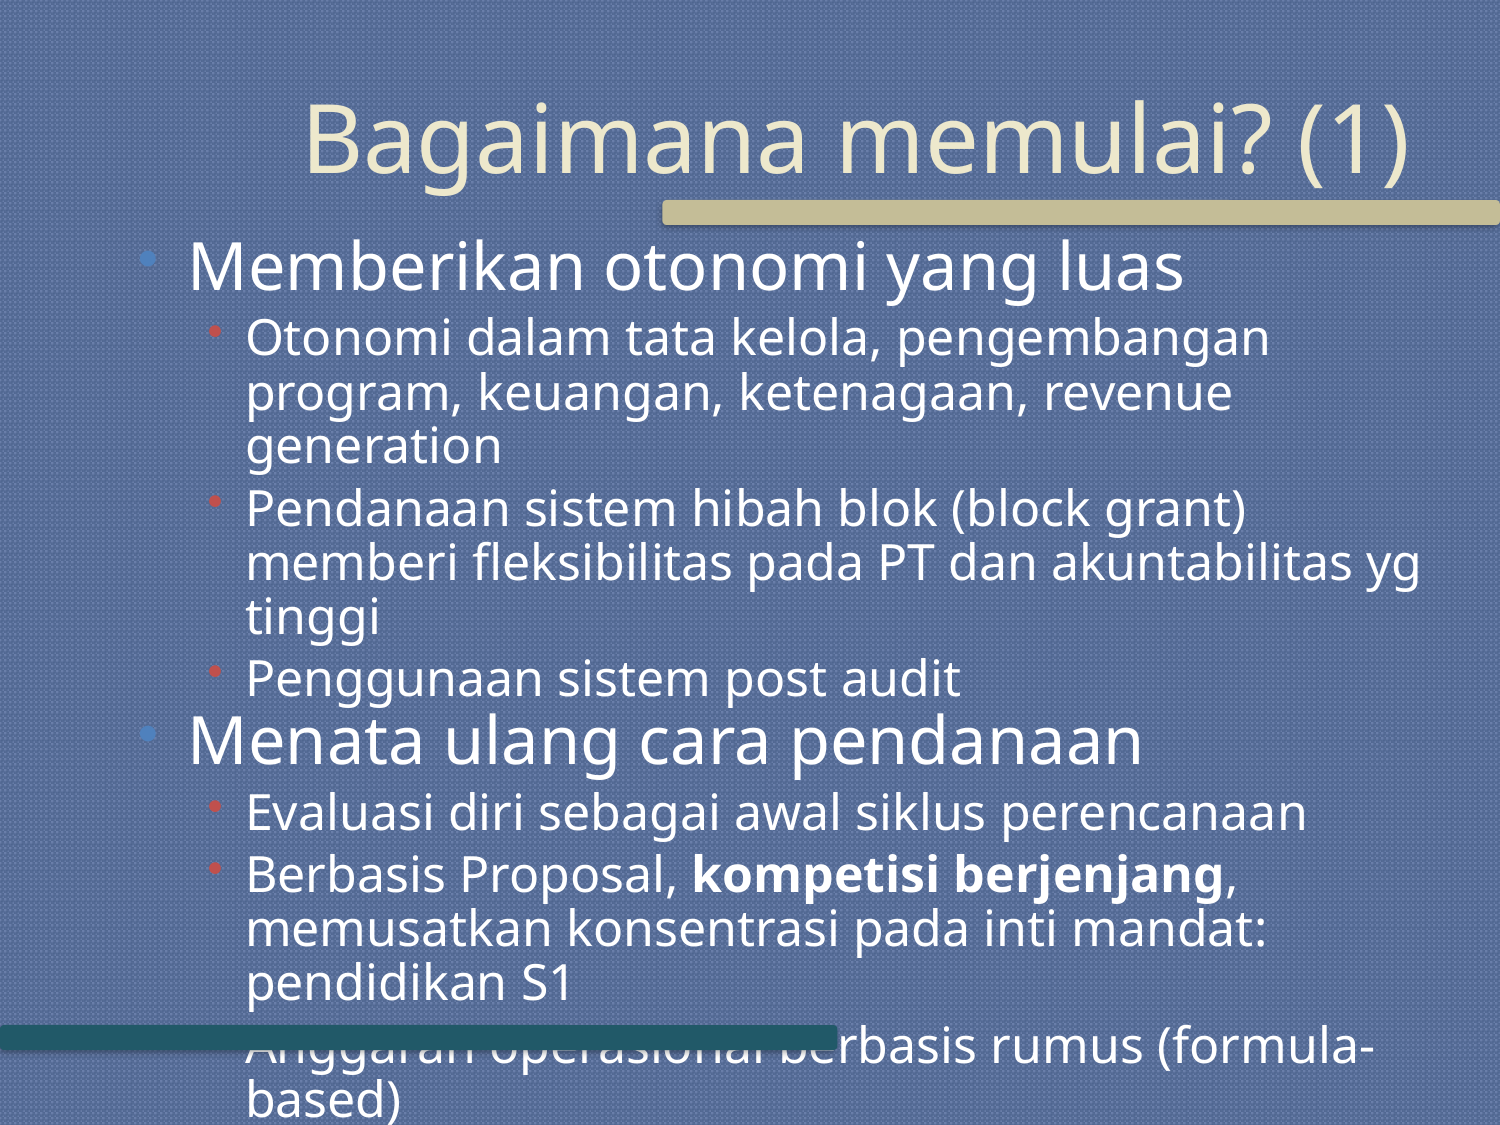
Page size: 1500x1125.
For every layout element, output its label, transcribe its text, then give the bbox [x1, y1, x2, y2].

text_box [659, 196, 1500, 229]
list Memberikan otonomi yang luas Otonomi dalam tata kelola, pengembangan program, keuangan, ketenagaan, revenue generation Pendanaan sistem hibah blok (block grant) memberi fleksibilitas pada PT dan akuntabilitas yg tinggi Penggunaan sistem post audit Menata ulang cara pendanaan Evaluasi diri sebagai awal siklus perencanaan Berbasis Proposal, kompetisi berjenjang, memusatkan konsentrasi pada inti mandat: pendidikan S1 Anggaran operasional berbasis rumus (formula-based) [124, 224, 1476, 1001]
text_box [0, 1021, 841, 1054]
title Bagaimana memulai? (1) [75, 41, 1425, 200]
